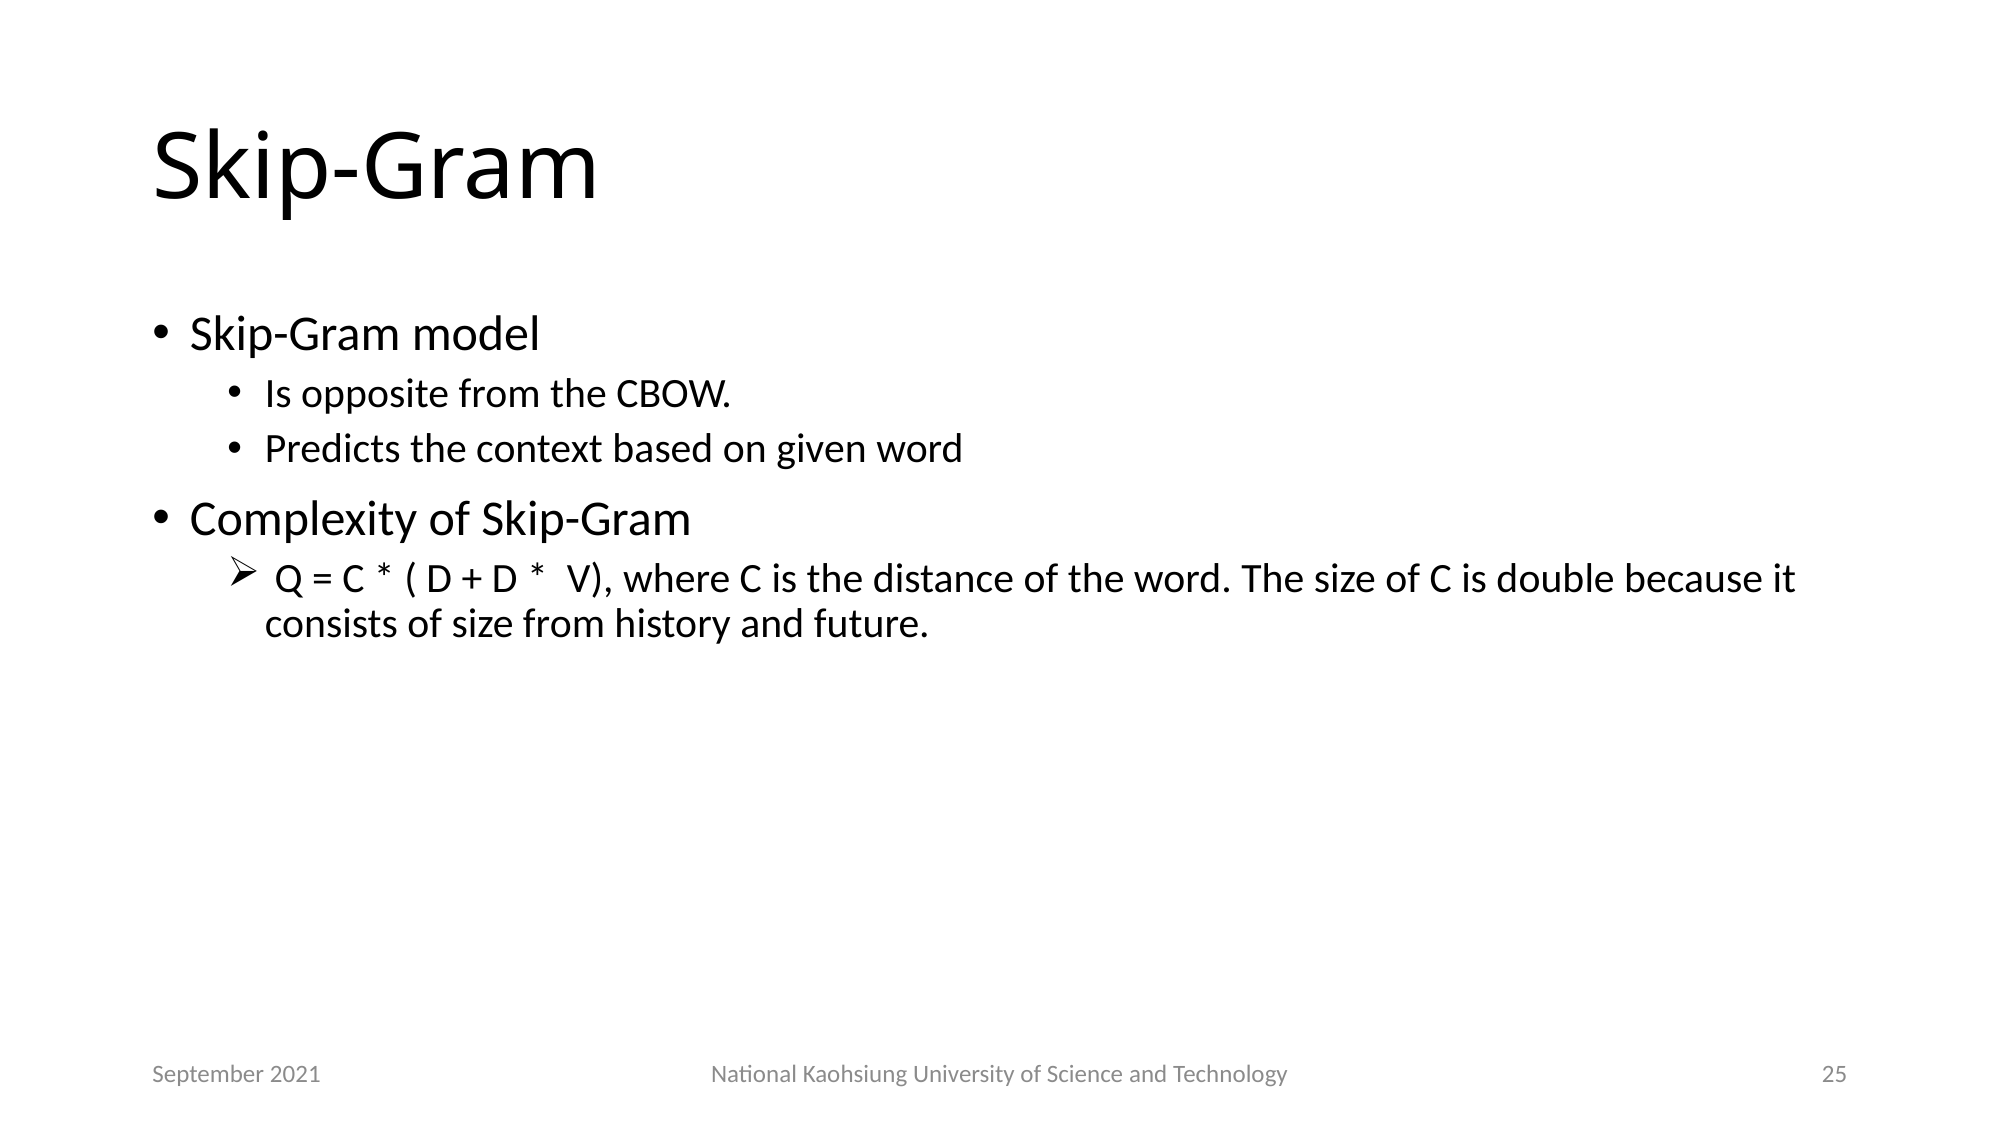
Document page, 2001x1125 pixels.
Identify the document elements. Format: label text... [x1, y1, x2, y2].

title Skip-Gram [137, 59, 1863, 278]
list Skip-Gram model Is opposite from the CBOW. Predicts the context based on given word Complexity of Skip-Gram Q = C * ( D + D * V), where C is the distance of the word. The size of C is double because it consists of size from history and future. [137, 299, 1863, 1014]
footer National Kaohsiung University of Science and Technology [662, 1042, 1338, 1103]
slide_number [137, 1042, 588, 1103]
slide_number 25 [1412, 1042, 1863, 1103]
